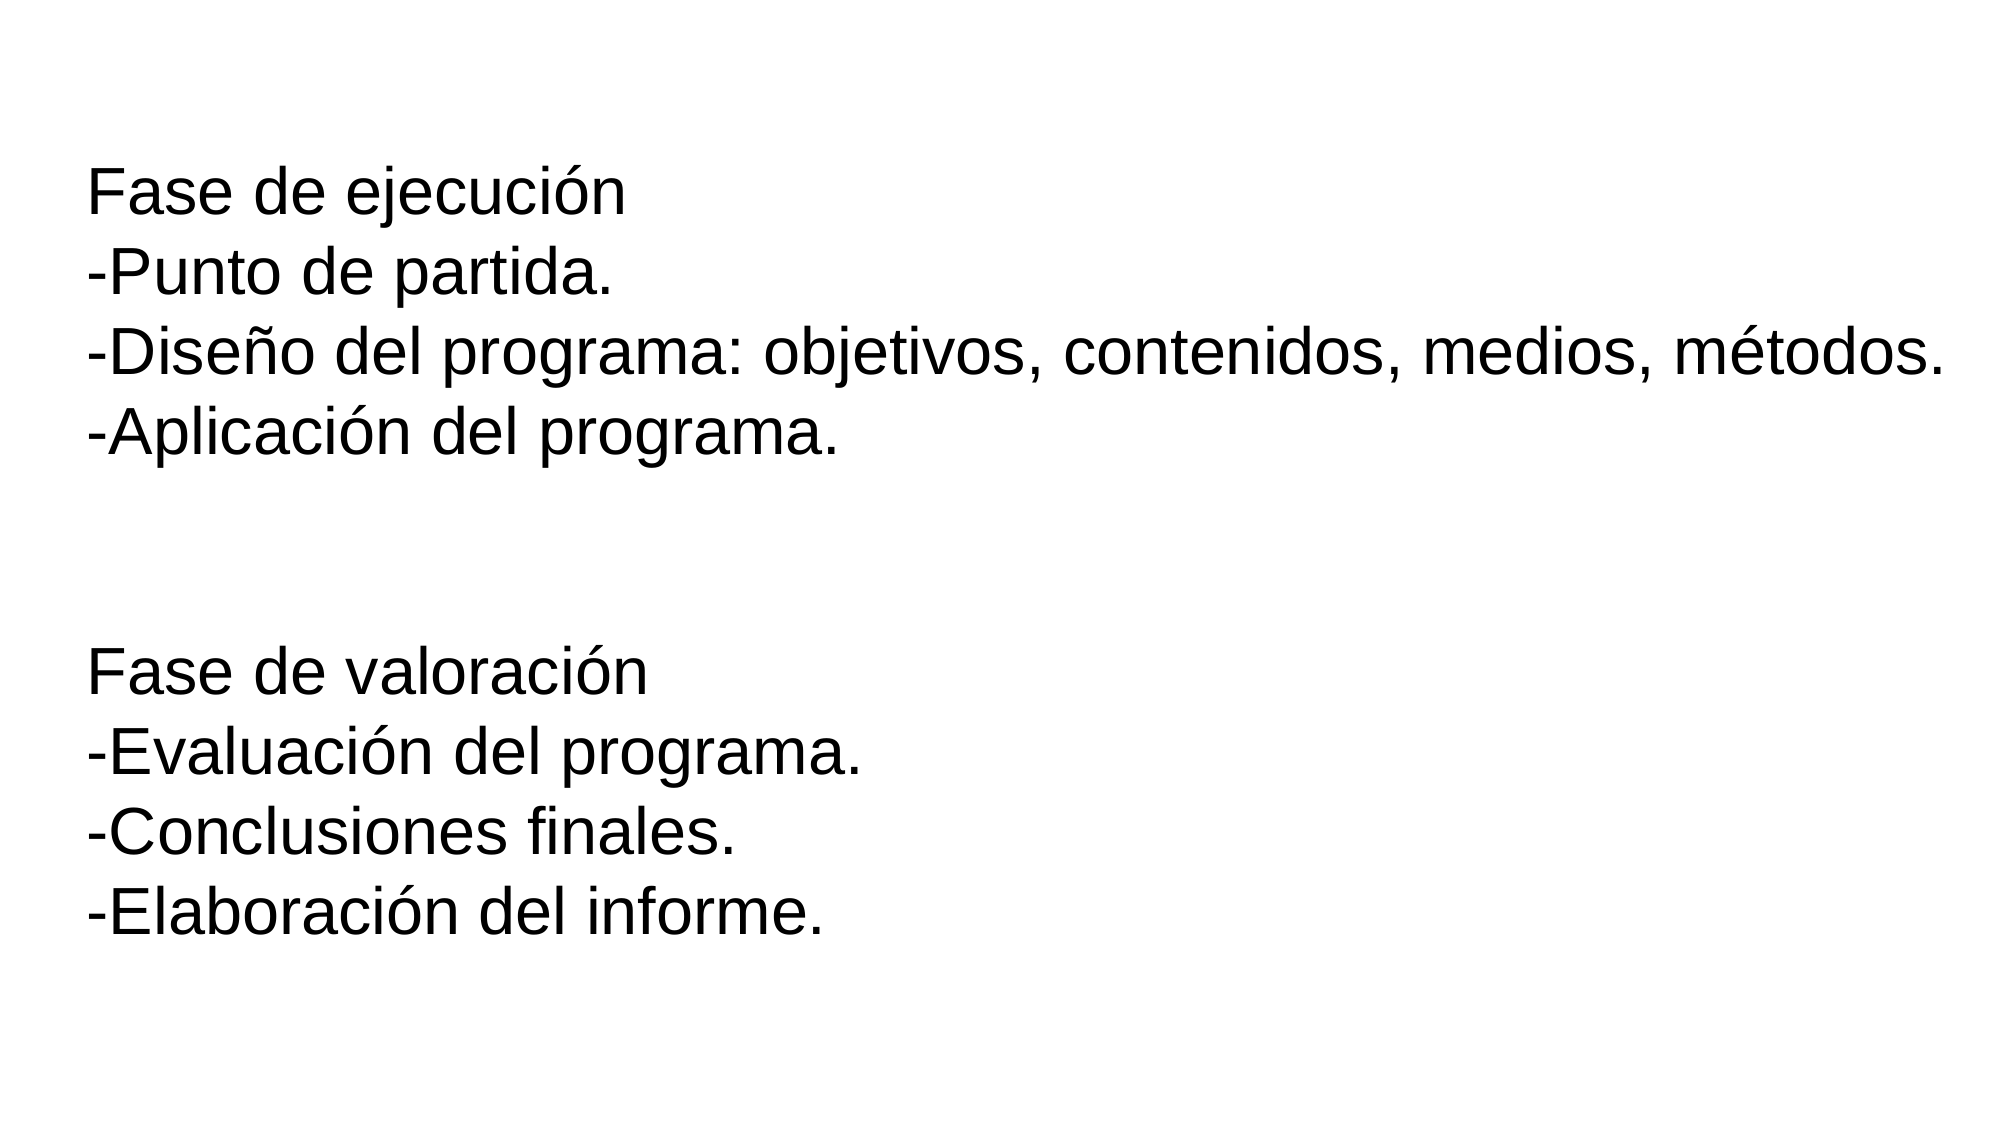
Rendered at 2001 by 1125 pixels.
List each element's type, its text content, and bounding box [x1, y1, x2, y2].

text_box Fase de ejecución -Punto de partida. -Diseño del programa: objetivos, contenidos, medios, métodos. -Aplicación del programa. Fase de valoración -Evaluación del programa. -Conclusiones finales. -Elaboración del informe. [71, 140, 1978, 956]
